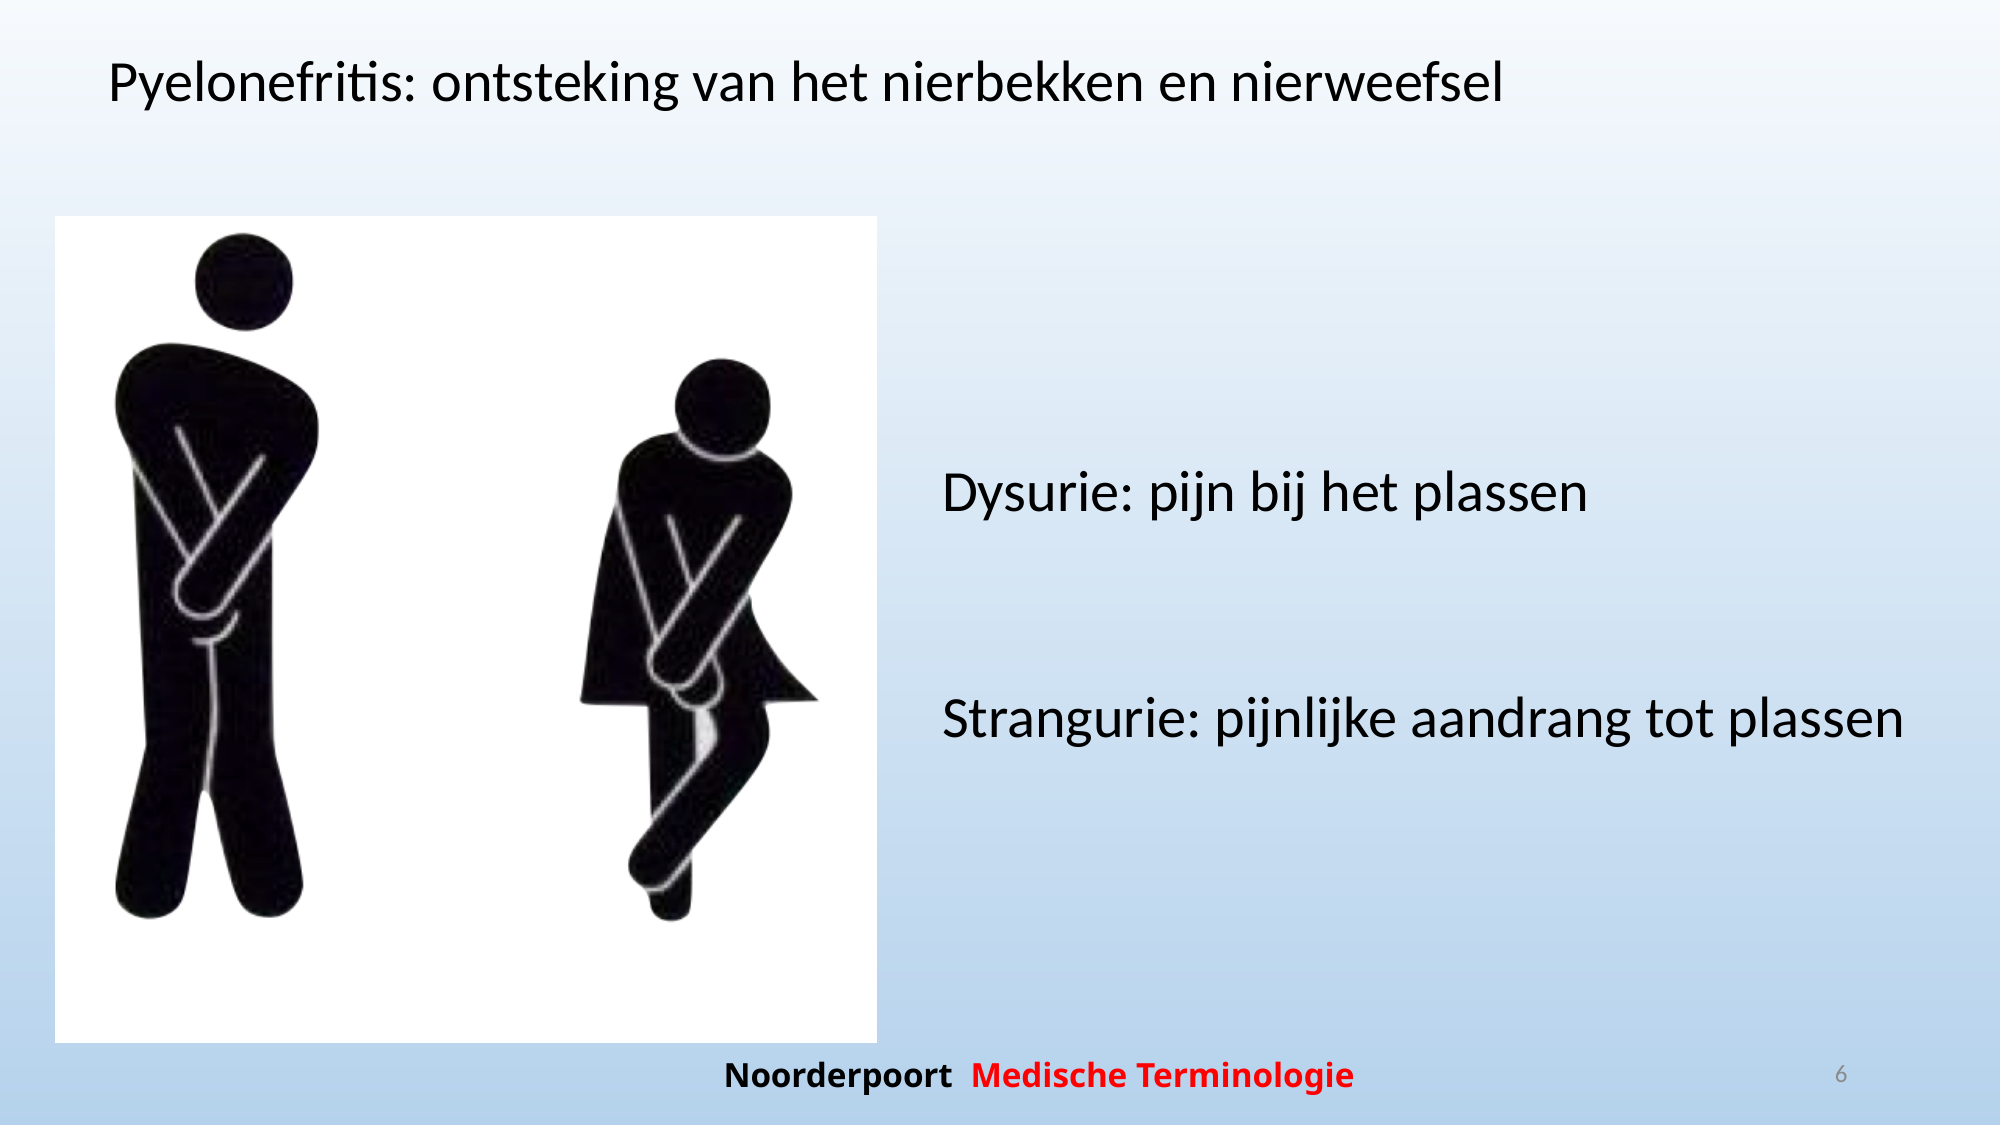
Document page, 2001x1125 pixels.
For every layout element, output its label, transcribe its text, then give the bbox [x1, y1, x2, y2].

text_box Dysurie: pijn bij het plassen [927, 445, 1912, 531]
picture [55, 216, 877, 1043]
text_box Strangurie: pijnlijke aandrang tot plassen [927, 671, 1970, 757]
list Pyelonefritis: ontsteking van het nierbekken en nierweefsel [93, 43, 1819, 758]
slide_number 6 [1412, 1042, 1863, 1103]
text_box Noorderpoort Medische Terminologie [708, 1046, 1406, 1102]
